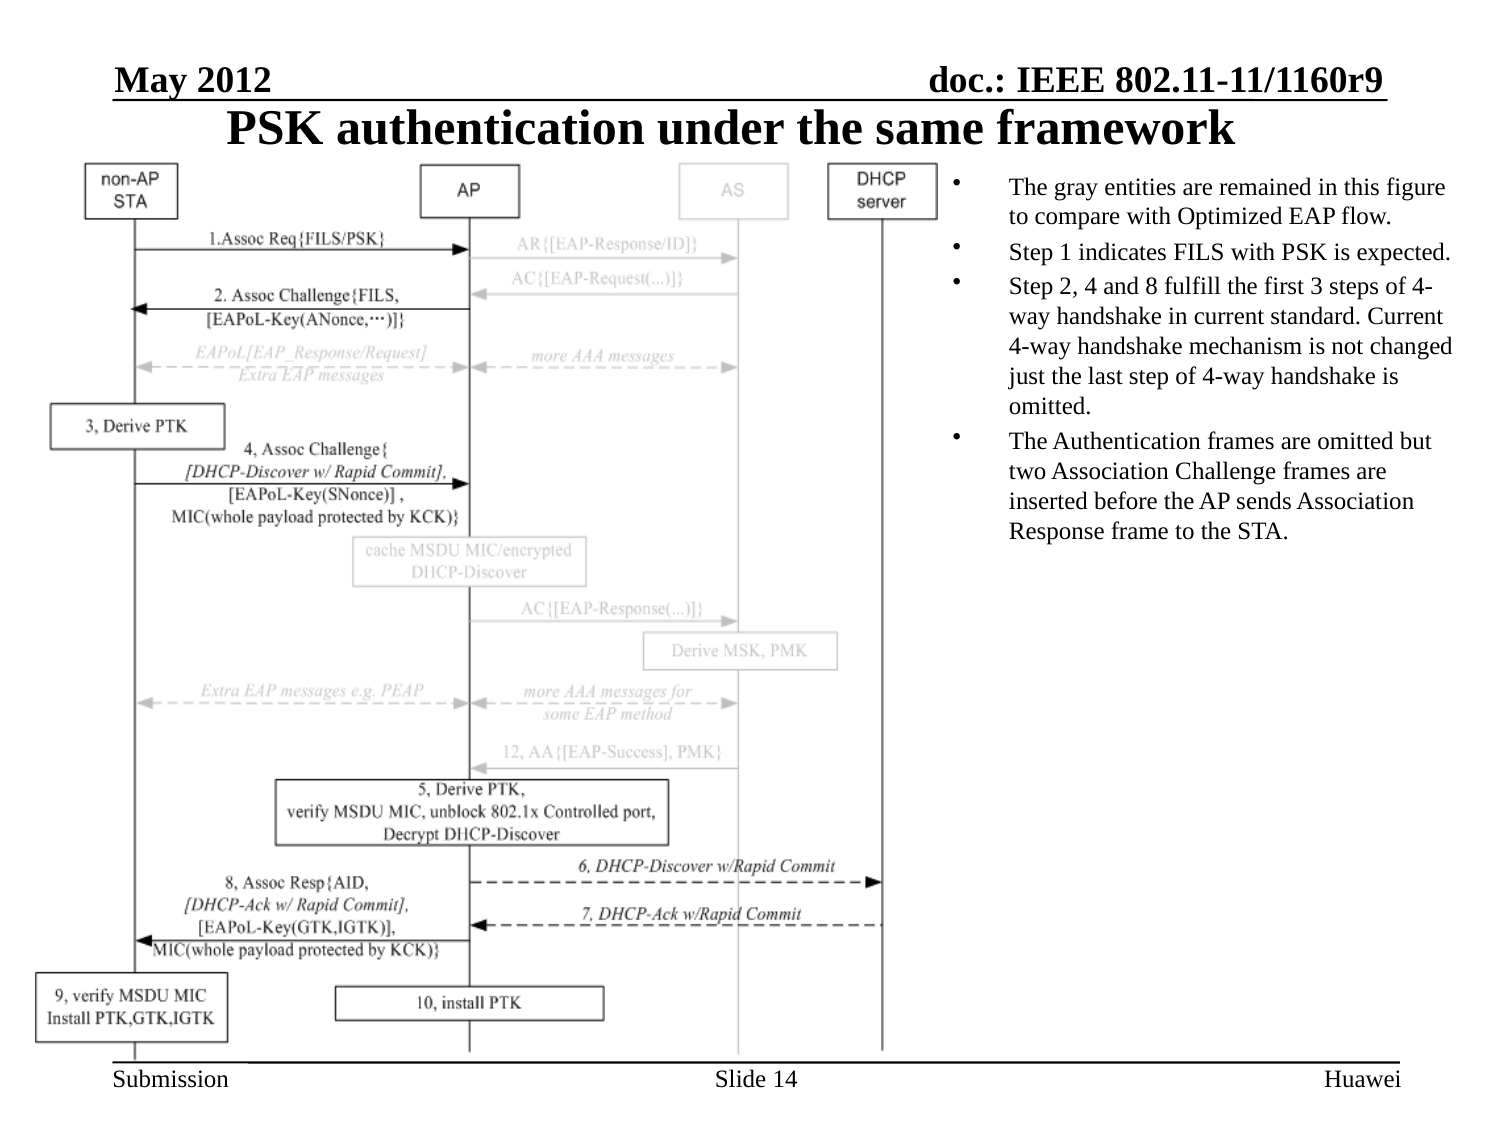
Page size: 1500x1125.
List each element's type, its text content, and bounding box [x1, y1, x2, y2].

footer Huawei [1288, 1061, 1402, 1093]
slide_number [114, 54, 274, 101]
list The gray entities are remained in this figure to compare with Optimized EAP flow. Step 1 indicates FILS with PSK is expected. Step 2, 4 and 8 fulfill the first 3 steps of 4-way handshake in current standard. Current 4-way handshake mechanism is not changed just the last step of 4-way handshake is omitted. The Authentication frames are omitted but two Association Challenge frames are inserted before the AP sends Association Response frame to the STA. [938, 162, 1476, 1038]
picture [35, 162, 938, 1062]
title PSK authentication under the same framework [24, 87, 1438, 163]
slide_number Slide 14 [712, 1070, 800, 1093]
